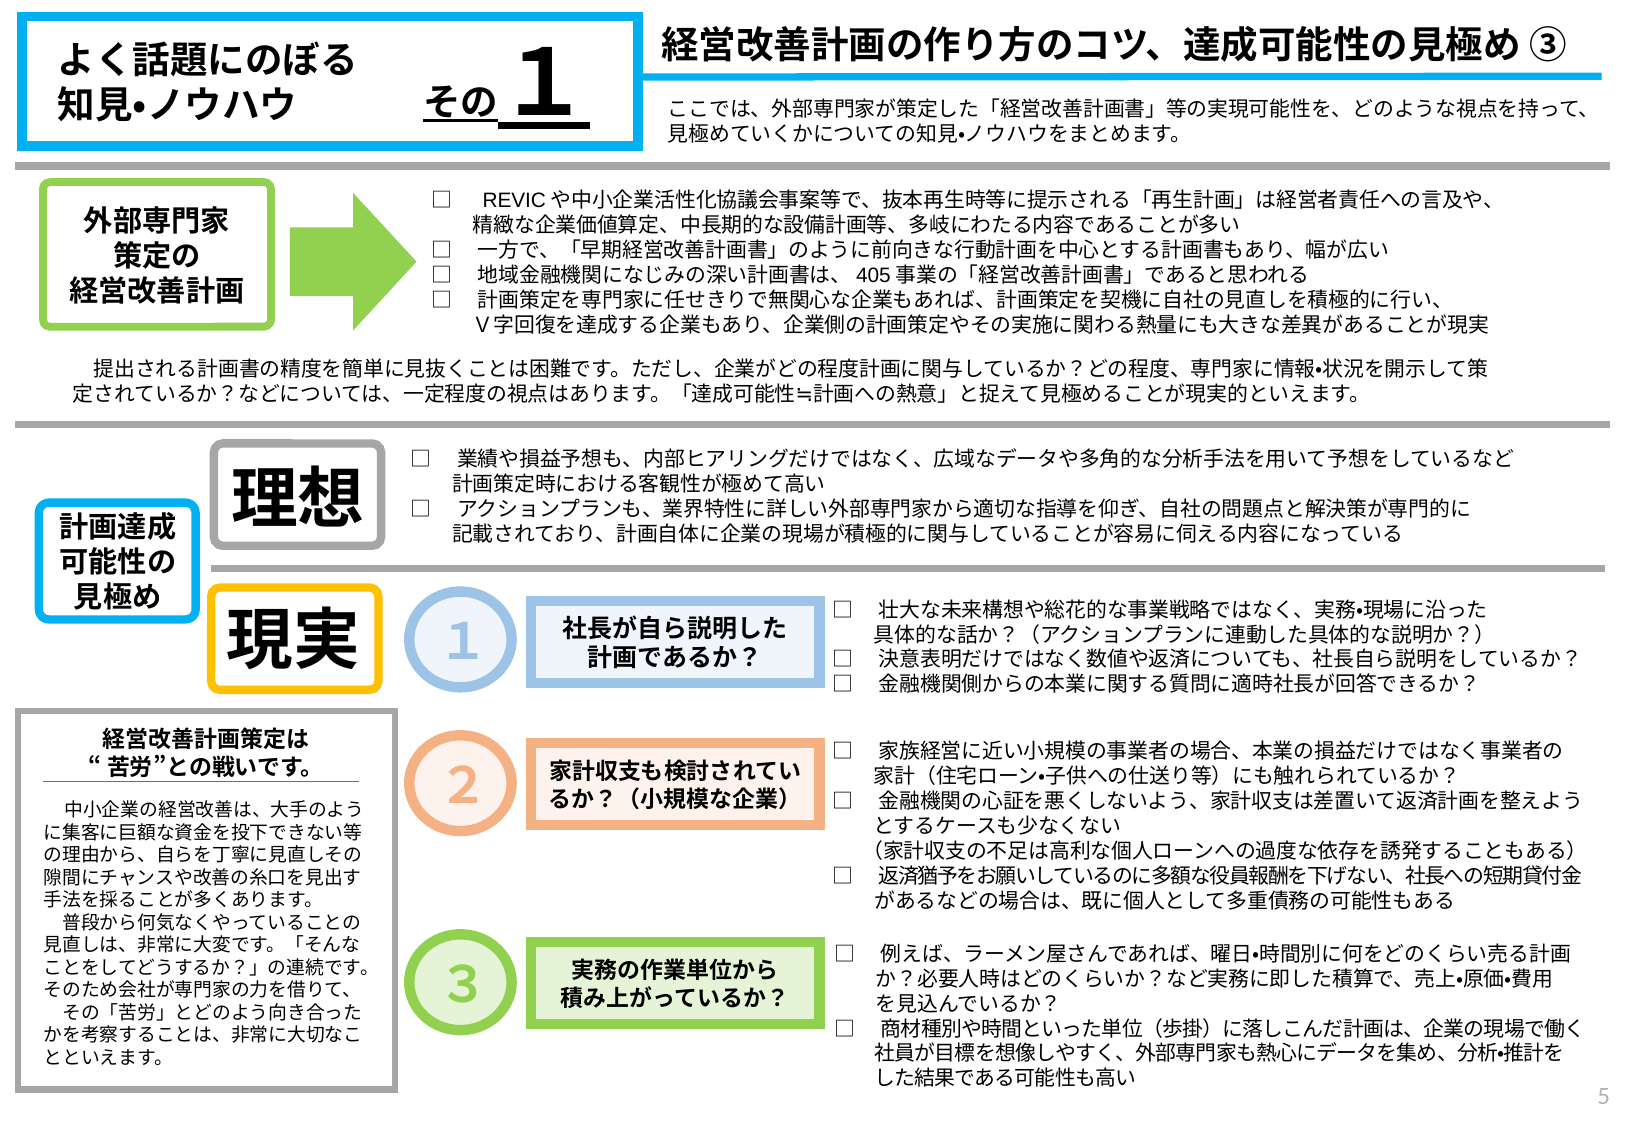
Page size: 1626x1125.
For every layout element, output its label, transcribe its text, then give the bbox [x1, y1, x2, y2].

text_box 中小企業の経営改善は、大手のように集客に巨額な資金を投下できない等の理由から、自らを丁寧に見直しその隙間にチャンスや改善の糸口を見出す手法を採ることが多くあります。 普段から何気なくやっていることの見直しは、非常に大変です。「そんなことをしてどうするか？」の連続です。そのため会社が専門家の力を借りて、 その「苦労」とどのよう向き合ったかを考察することは、非常に大切なことといえます。 [28, 788, 391, 1076]
text_box □ 家族経営に近い小規模の事業者の場合、本業の損益だけではなく事業者の 家計（住宅ローン・子供への仕送り等）にも触れられているか？ □ 金融機関の心証を悪くしないよう、家計収支は差置いて返済計画を整えよう とするケースも少なくない （家計収支の不足は高利な個人ローンへの過度な依存を誘発することもある） □ 返済猶予をお願いしているのに多額な役員報酬を下げない、社長への短期貸付金 があるなどの場合は、既に個人として多重債務の可能性もある [817, 730, 1625, 920]
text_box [0, 500, 254, 626]
text_box [17, 710, 396, 1091]
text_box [196, 443, 399, 546]
text_box □ 業績や損益予想も、内部ヒアリングだけではなく、広域なデータや多角的な分析手法を用いて予想をしているなど 計画策定時における客観性が極めて高い □ アクションプランも、業界特性に詳しい外部専門家から適切な指導を仰ぎ、自社の問題点と解決策が専門的に 記載されており、計画自体に企業の現場が積極的に関与していることが容易に伺える内容になっている [395, 438, 1600, 553]
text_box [192, 587, 395, 690]
text_box 外部専門家 策定の 経営改善計画 [41, 181, 273, 328]
text_box □ 壮大な未来構想や総花的な事業戦略ではなく、実務・現場に沿った 具体的な話か？（アクションプランに連動した具体的な説明か？） □ 決意表明だけではなく数値や返済についても、社長自ら説明をしているか？ □ 金融機関側からの本業に関する質問に適時社長が回答できるか？ [817, 588, 1625, 704]
text_box □ 例えば、ラーメン屋さんであれば、曜日・時間別に何をどのくらい売る計画 か？必要人時はどのくらいか？など実務に即した積算で、売上・原価・費用 を見込んでいるか？ □ 商材種別や時間といった単位（歩掛）に落しこんだ計画は、企業の現場で働く 社員が目標を想像しやすく、外部専門家も熱心にデータを集め、分析・推計を した結果である可能性も高い [819, 932, 1625, 1098]
text_box その１ [408, 16, 672, 142]
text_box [409, 591, 820, 688]
text_box よく話題にのぼる 知見・ノウハウ [43, 29, 408, 134]
text_box 経営改善計画の作り方のコツ、達成可能性の見極め ③ [646, 13, 1602, 73]
text_box 経営改善計画策定は “苦労”との戦いです。 [19, 717, 393, 788]
text_box [21, 16, 639, 147]
text_box 提出される計画書の精度を簡単に見抜くことは困難です。ただし、企業がどの程度計画に関与しているか？どの程度、専門家に情報・状況を開示して策定されているか？などについては、一定程度の視点はあります。「達成可能性≒計画への熱意」と捉えて見極めることが現実的といえます。 [58, 348, 1520, 414]
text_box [409, 735, 820, 832]
slide_number 64 [1545, 1065, 1625, 1125]
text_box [409, 934, 820, 1031]
text_box □ REVICや中小企業活性化協議会事案等で、抜本再生時等に提示される「再生計画」は経営者責任への言及や、 精緻な企業価値算定、中長期的な設備計画等、多岐にわたる内容であることが多い □ 一方で、「早期経営改善計画書」のように前向きな行動計画を中心とする計画書もあり、幅が広い □ 地域金融機関になじみの深い計画書は、405事業の「経営改善計画書」であると思われる □ 計画策定を専門家に任せきりで無関心な企業もあれば、計画策定を契機に自社の見直しを積極的に行い、 Ｖ字回復を達成する企業もあり、企業側の計画策定やその実施に関わる熱量にも大きな差異があることが現実 [416, 178, 1602, 344]
text_box [288, 190, 416, 334]
text_box ここでは、外部専門家が策定した「経営改善計画書」等の実現可能性を、どのような視点を持って、見極めていくかについての知見・ノウハウをまとめます。 [653, 88, 1607, 154]
